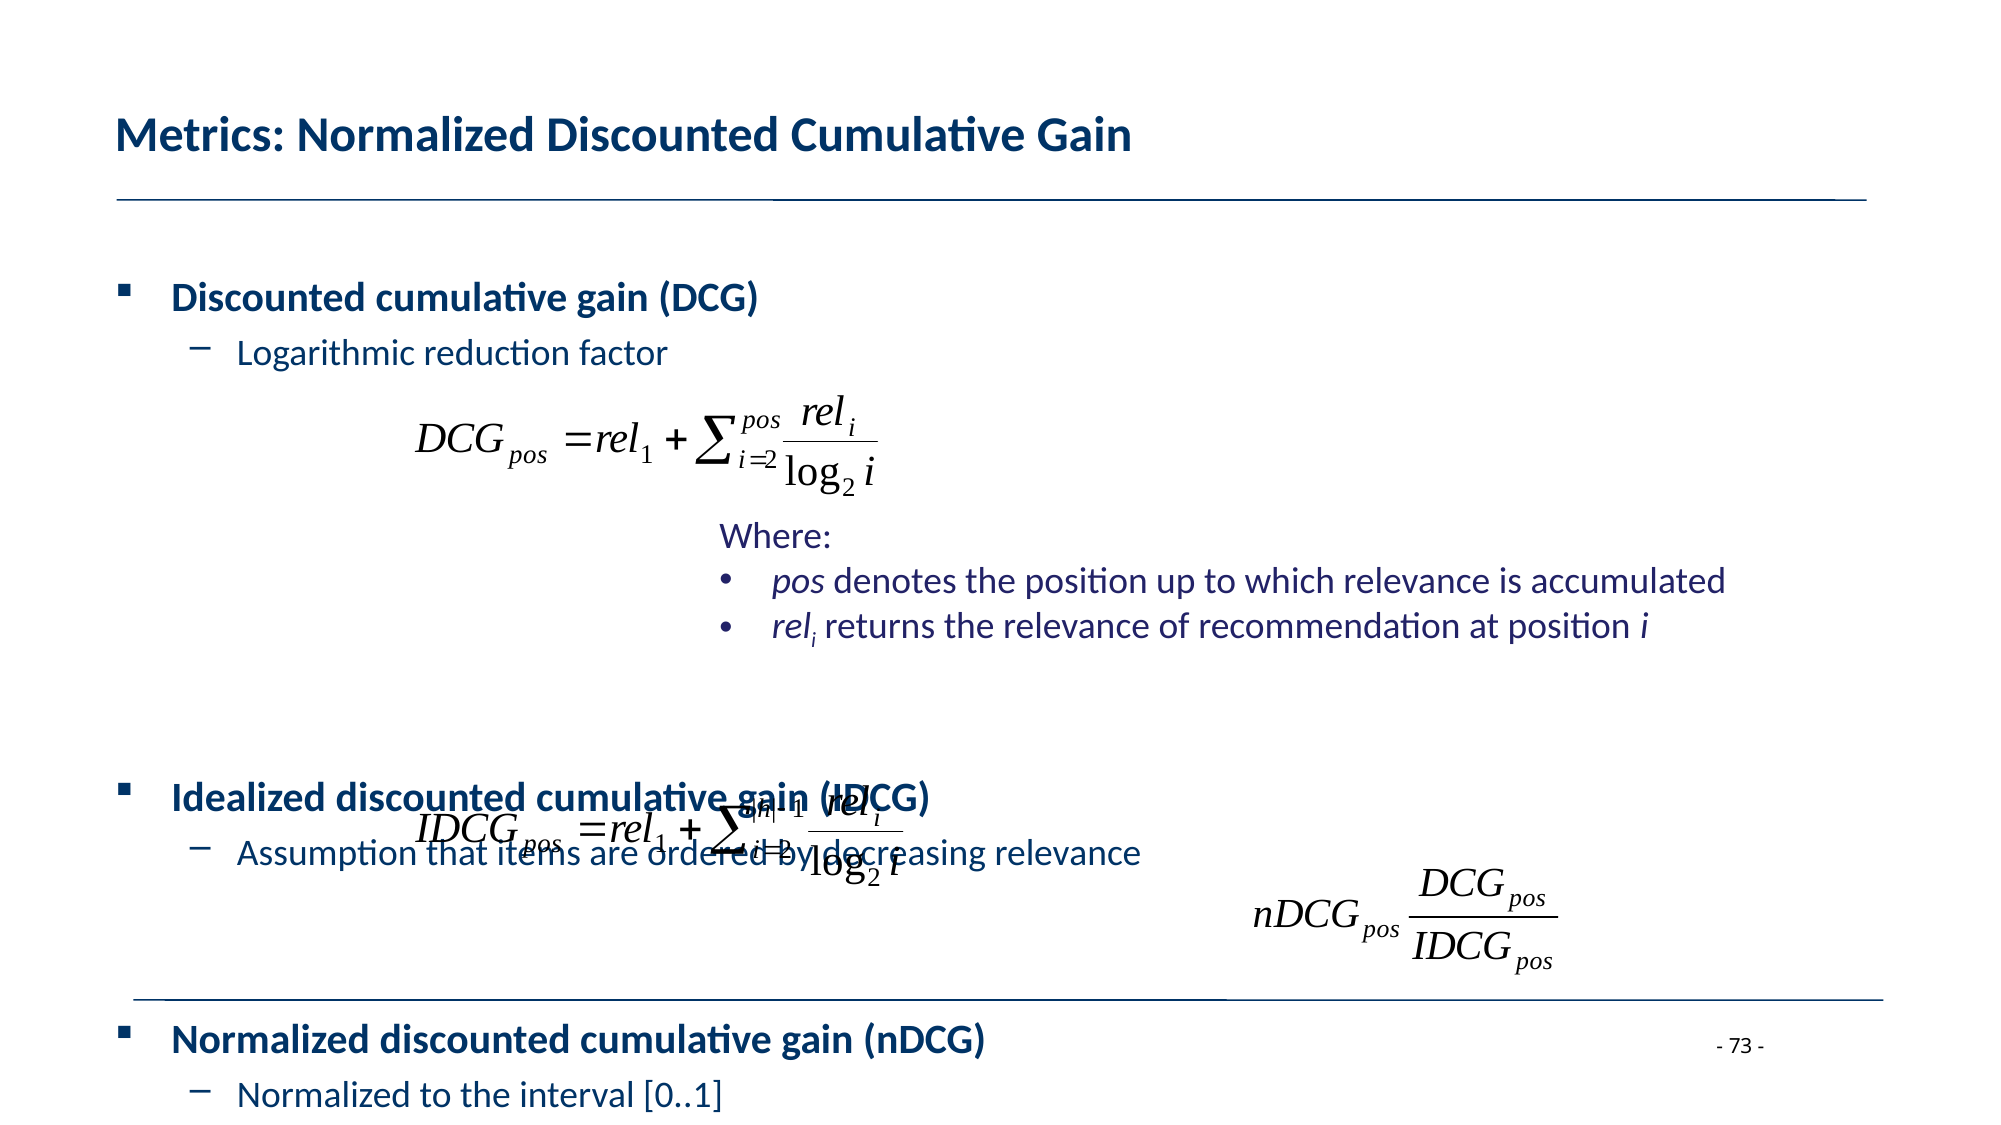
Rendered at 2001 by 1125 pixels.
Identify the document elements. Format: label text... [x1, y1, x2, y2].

text_box Where: pos denotes the position up to which relevance is accumulated reli returns the relevance of recommendation at position i [704, 503, 1750, 660]
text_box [409, 385, 885, 504]
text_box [409, 774, 910, 894]
list Discounted cumulative gain (DCG) Logarithmic reduction factor Idealized discounted cumulative gain (IDCG) Assumption that items are ordered by decreasing relevance Normalized discounted cumulative gain (nDCG) Normalized to the interval [0..1] [99, 262, 1901, 1006]
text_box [1247, 857, 1565, 982]
title Metrics: Normalized Discounted Cumulative Gain [99, 37, 1901, 226]
